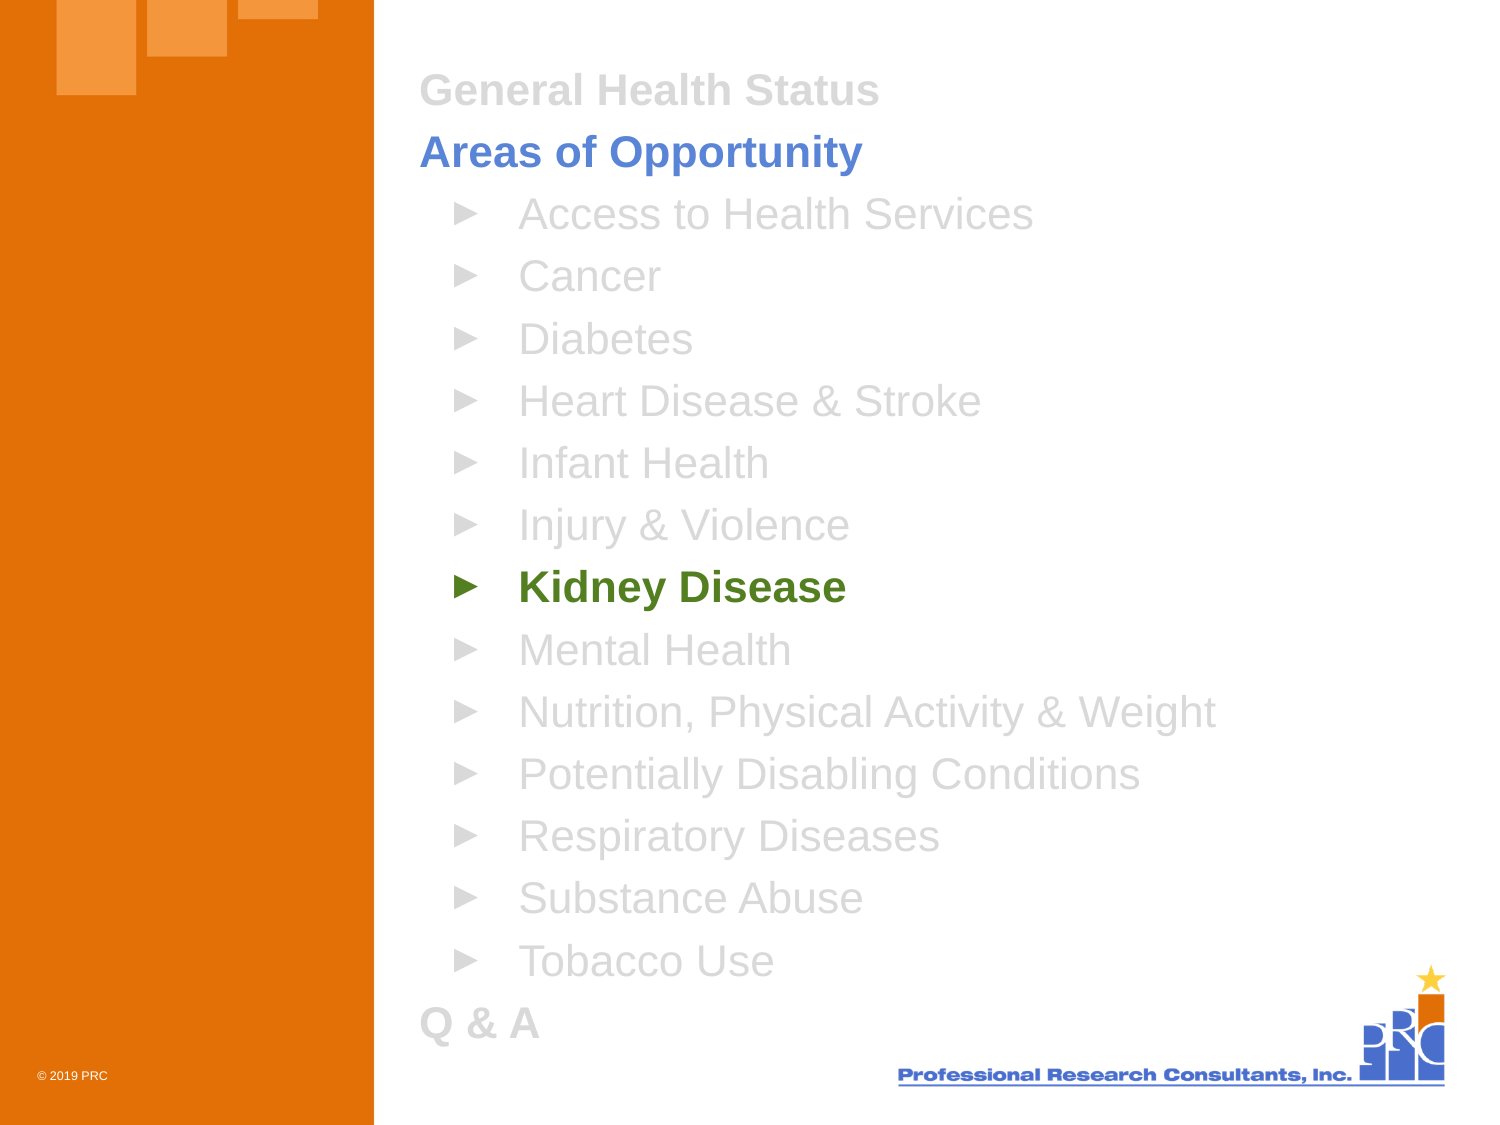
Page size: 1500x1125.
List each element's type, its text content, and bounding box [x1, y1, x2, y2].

picture [0, 0, 382, 1125]
picture [864, 941, 1500, 1125]
text_box General Health Status Areas of Opportunity Access to Health Services Cancer Diabetes Heart Disease & Stroke Infant Health Injury & Violence Kidney Disease Mental Health Nutrition, Physical Activity & Weight Potentially Disabling Conditions Respiratory Diseases Substance Abuse Tobacco Use Q & A [404, 48, 1425, 1060]
